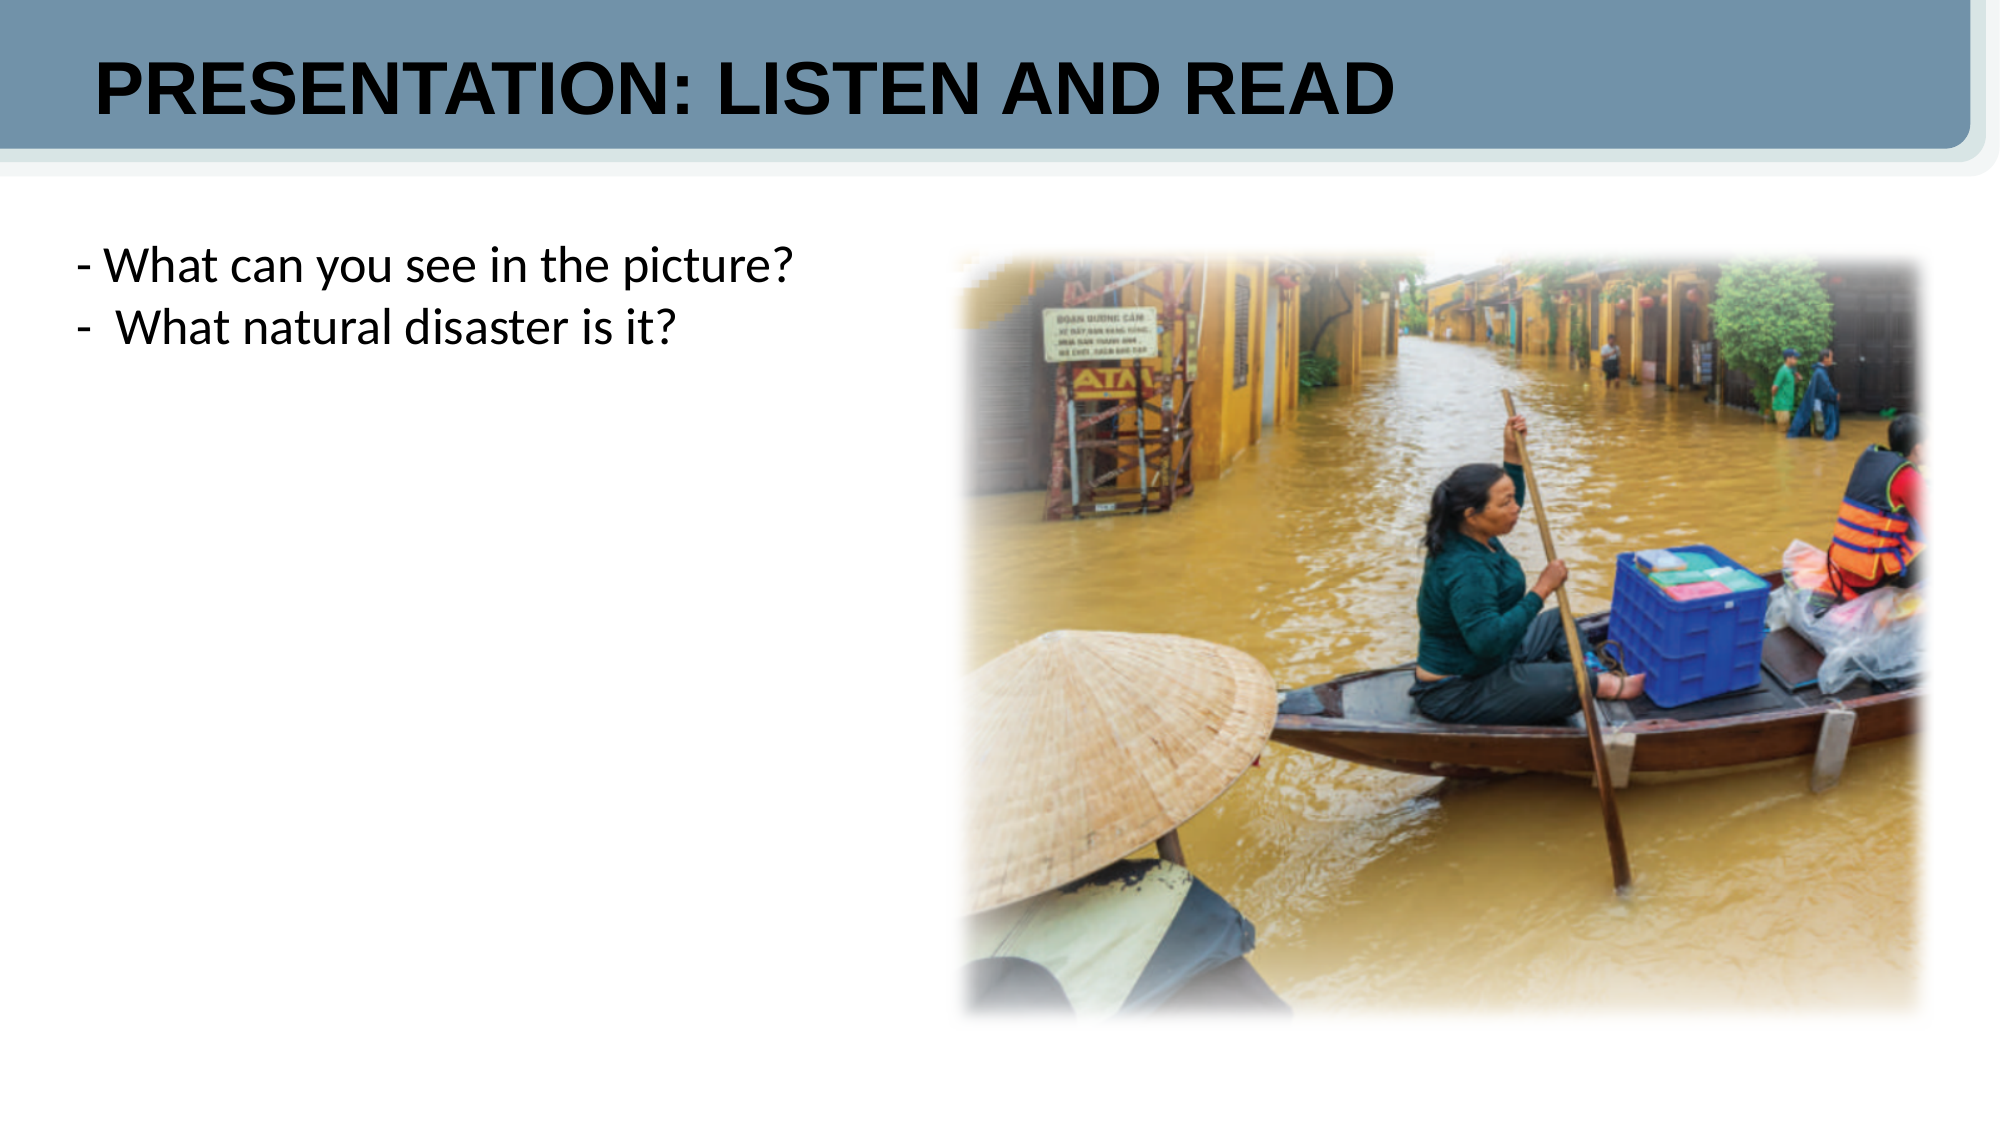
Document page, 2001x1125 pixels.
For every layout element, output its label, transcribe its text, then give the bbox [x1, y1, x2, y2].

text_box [0, 0, 2000, 177]
picture [946, 244, 1934, 1031]
text_box - What can you see in the picture? - What natural disaster is it? [61, 222, 1205, 363]
